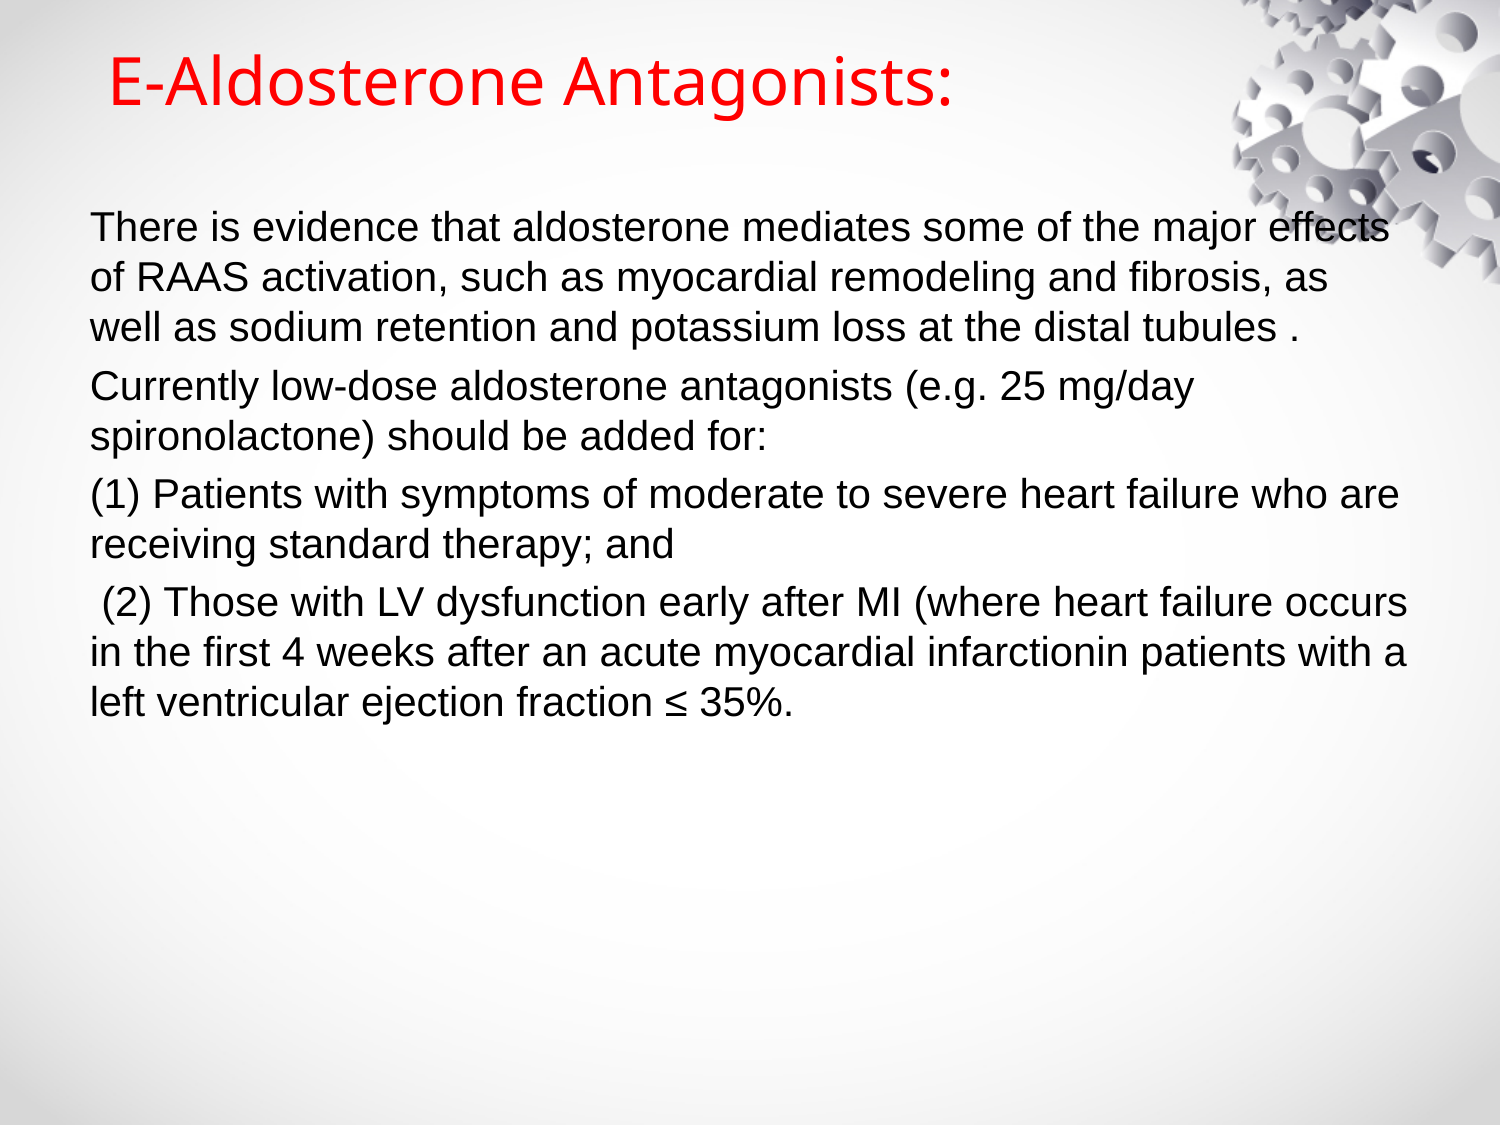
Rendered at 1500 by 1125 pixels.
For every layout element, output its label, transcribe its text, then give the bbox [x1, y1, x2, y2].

title E-Aldosterone Antagonists: [74, 30, 1426, 127]
list There is evidence that aldosterone mediates some of the major effects of RAAS activation, such as myocardial remodeling and fibrosis, as well as sodium retention and potassium loss at the distal tubules . Currently low-dose aldosterone antagonists (e.g. 25 mg/day spironolactone) should be added for: (1) Patients with symptoms of moderate to severe heart failure who are receiving standard therapy; and (2) Those with LV dysfunction early after MI (where heart failure occurs in the first 4 weeks after an acute myocardial infarctionin patients with a left ventricular ejection fraction ≤ 35%. [74, 192, 1426, 1006]
picture [0, 0, 1500, 1125]
